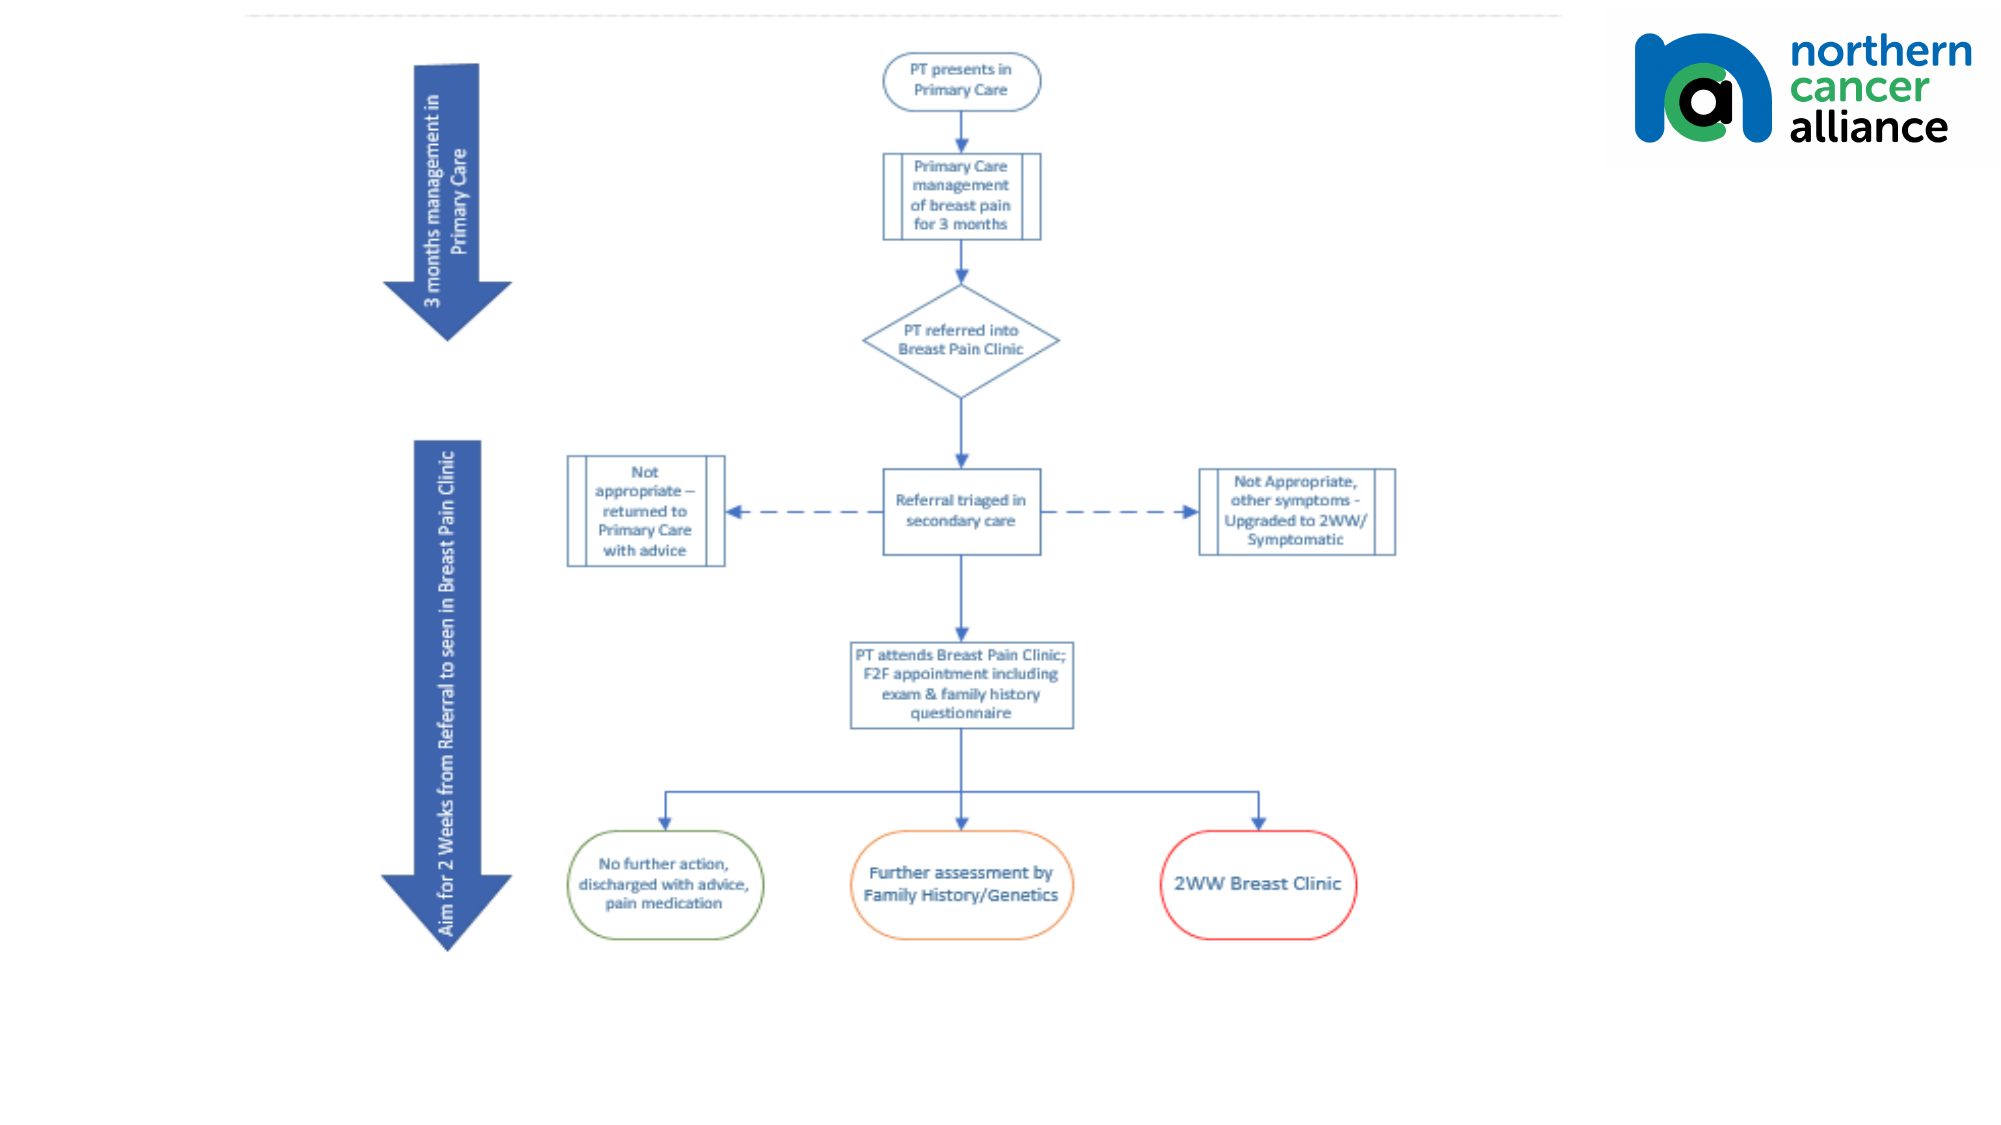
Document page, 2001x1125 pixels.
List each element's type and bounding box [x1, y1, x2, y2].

picture [244, 5, 1563, 1125]
picture [1605, 5, 2000, 171]
